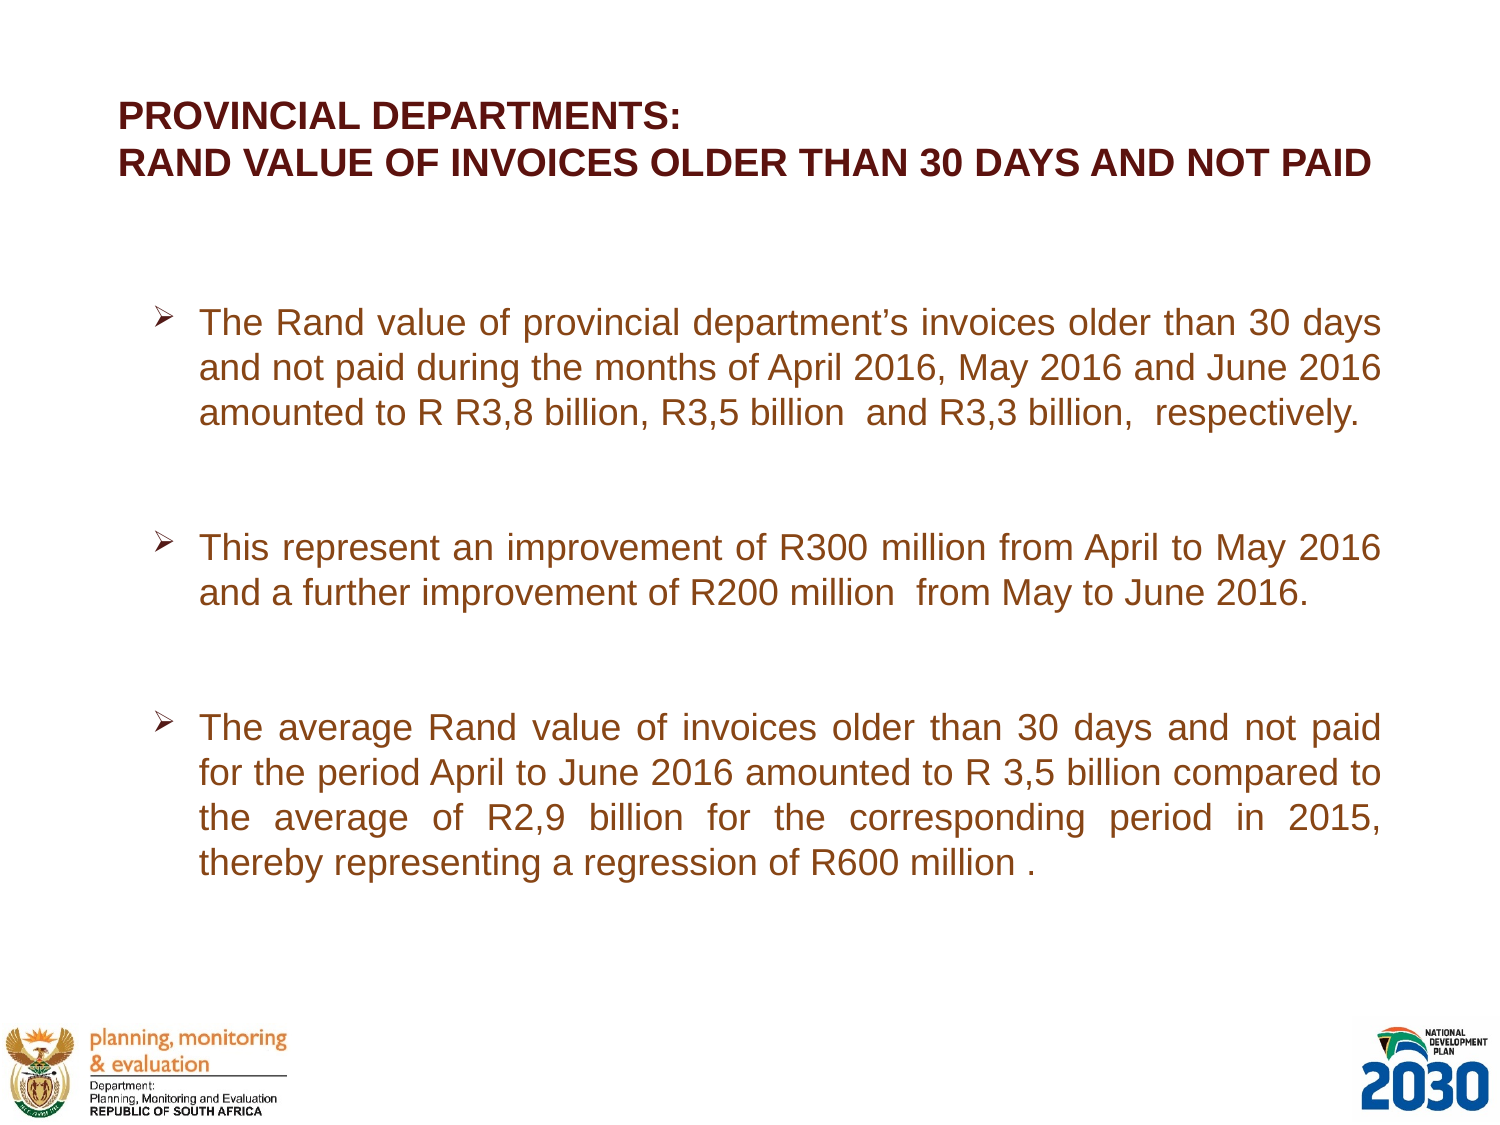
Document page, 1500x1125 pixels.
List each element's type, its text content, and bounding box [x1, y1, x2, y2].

picture [1352, 1016, 1500, 1122]
picture [2, 1023, 292, 1122]
title PROVINCIAL DEPARTMENTS: RAND VALUE OF INVOICES OLDER THAN 30 DAYS AND NOT PAID [103, 66, 1397, 209]
list The Rand value of provincial department’s invoices older than 30 days and not paid during the months of April 2016, May 2016 and June 2016 amounted to R R3,8 billion, R3,5 billion and R3,3 billion, respectively. This represent an improvement of R300 million from April to May 2016 and a further improvement of R200 million from May to June 2016. The average Rand value of invoices older than 30 days and not paid for the period April to June 2016 amounted to R 3,5 billion compared to the average of R2,9 billion for the corresponding period in 2015, thereby representing a regression of R600 million . [123, 290, 1397, 988]
